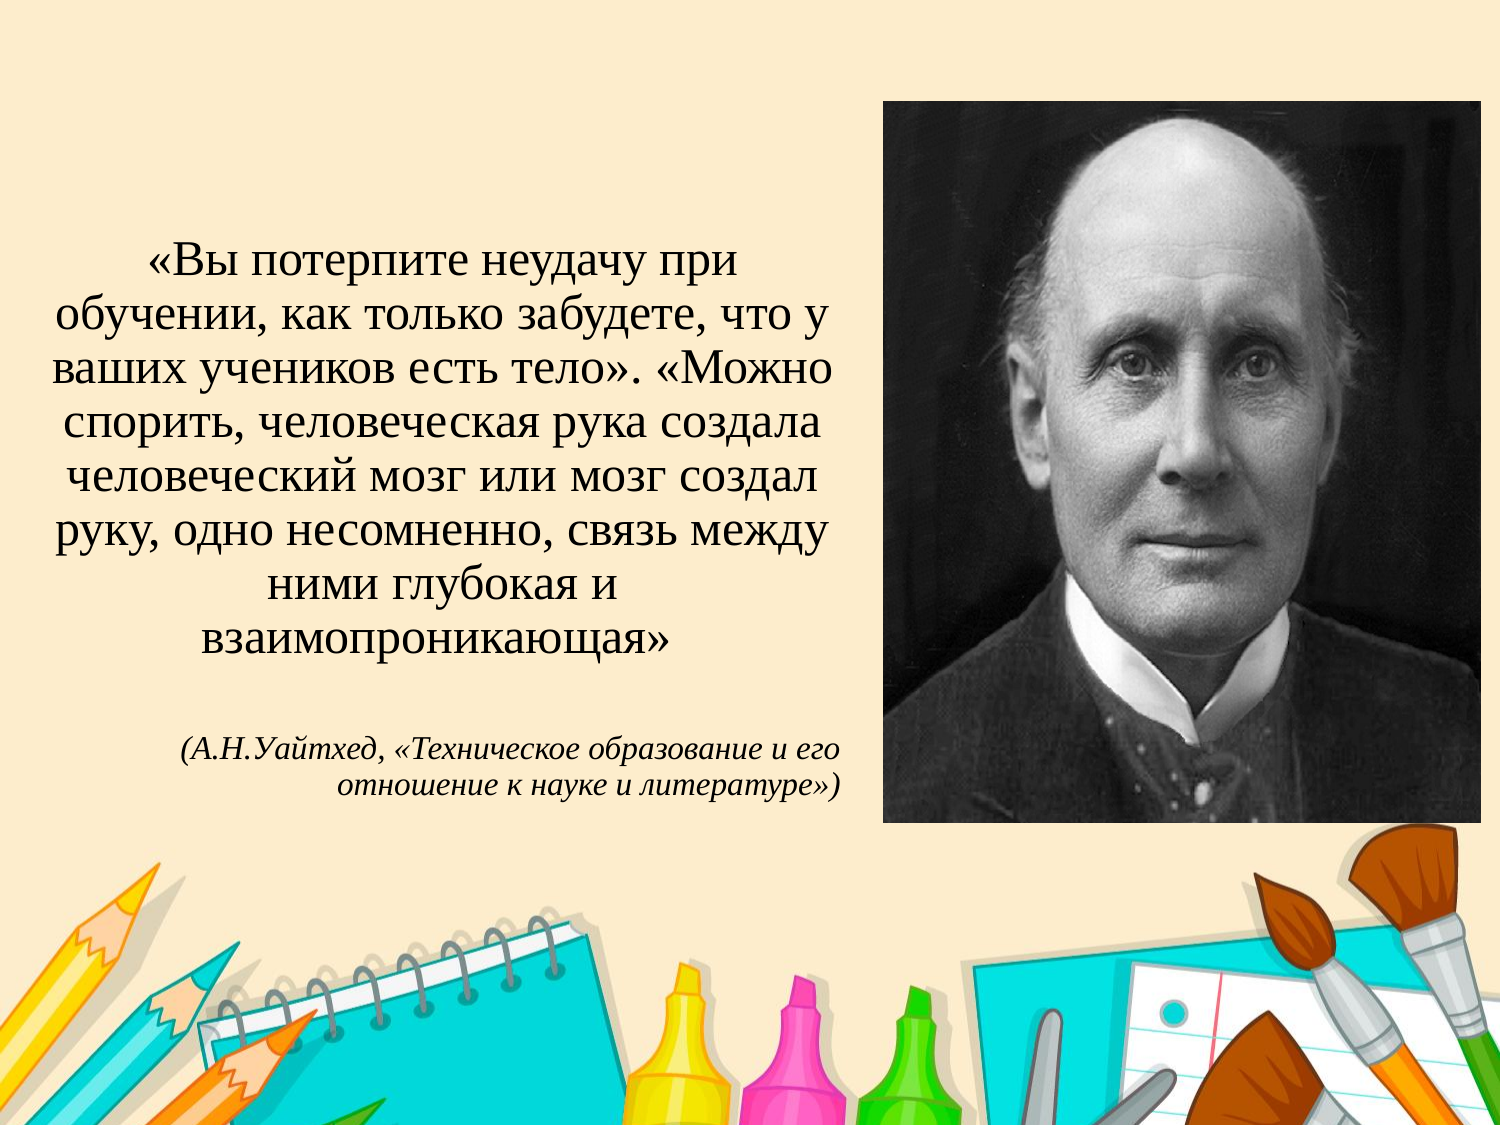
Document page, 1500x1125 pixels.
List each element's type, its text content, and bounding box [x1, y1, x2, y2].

list «Вы потерпите неудачу при обучении, как только забудете, что у ваших учеников есть тело». «Можно спорить, человеческая рука создала человеческий мозг или мозг создал руку, одно несомненно, связь между ними глубокая и взаимопроникающая» (А.Н.Уайтхед, «Техническое образование и его отношение к науке и литературе») [29, 149, 857, 664]
picture [0, 0, 1500, 1125]
